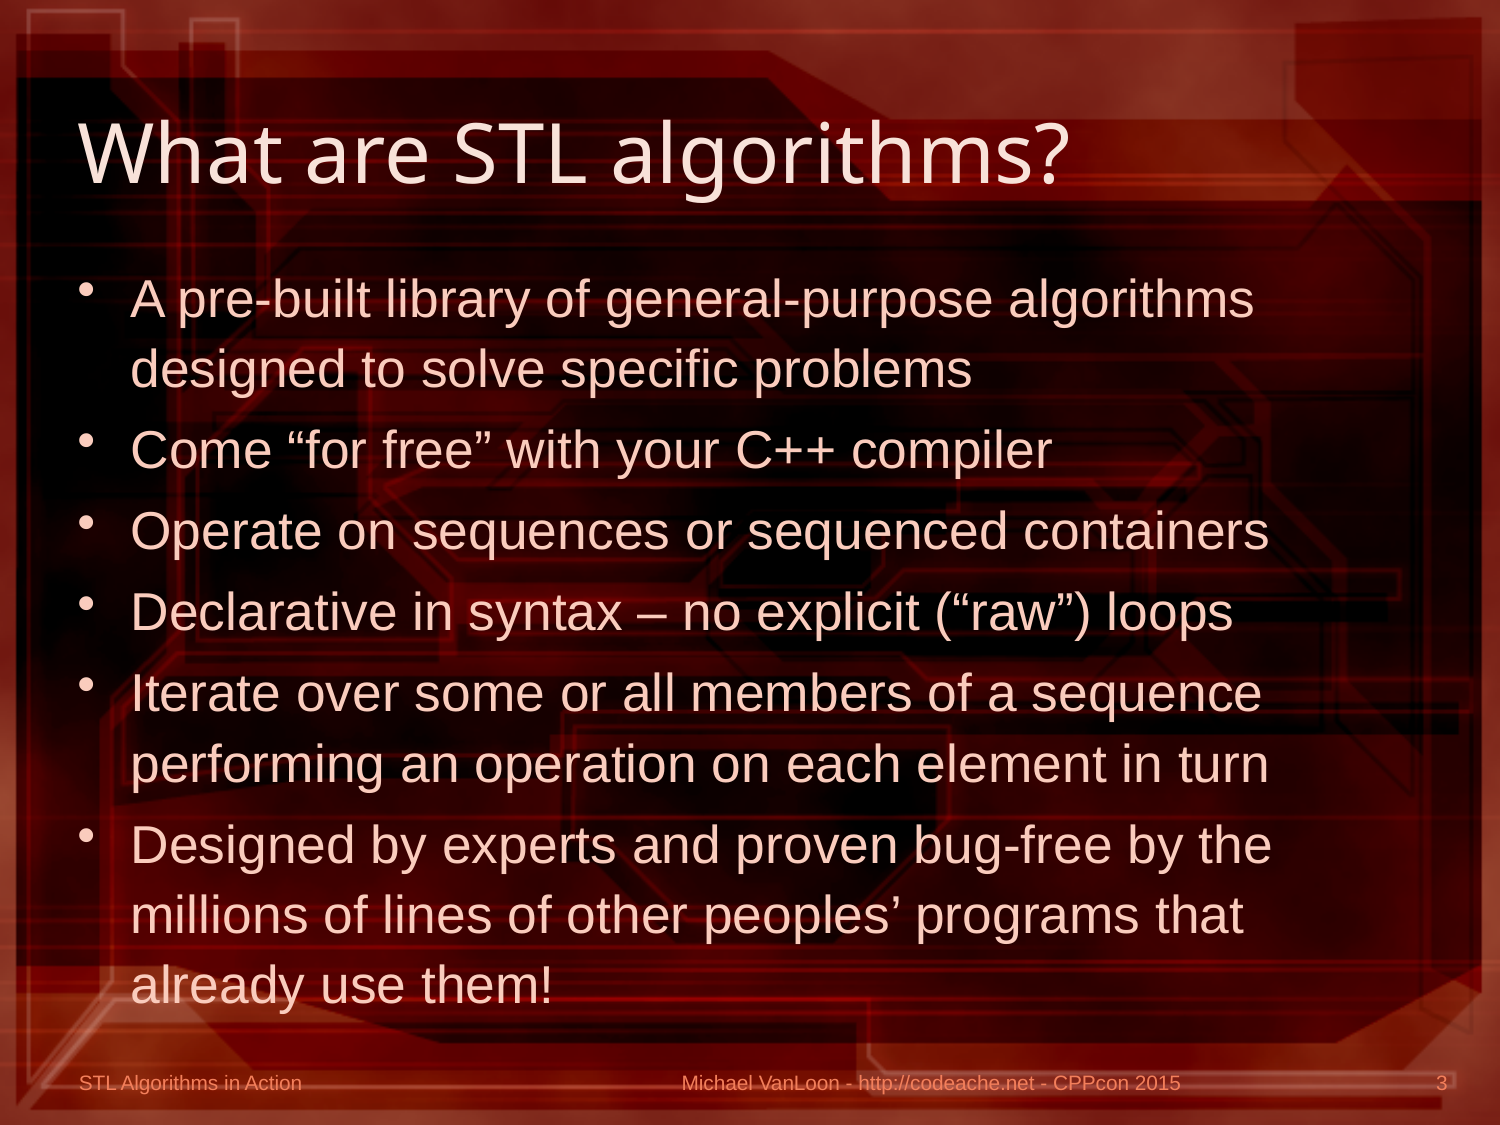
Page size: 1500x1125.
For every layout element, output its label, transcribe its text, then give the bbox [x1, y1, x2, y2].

title What are STL algorithms? [62, 42, 1438, 249]
footer Michael VanLoon - http://codeache.net - CPPcon 2015 [624, 1062, 1238, 1125]
list A pre-built library of general-purpose algorithms designed to solve specific problems Come “for free” with your C++ compiler Operate on sequences or sequenced containers Declarative in syntax – no explicit (“raw”) loops Iterate over some or all members of a sequence performing an operation on each element in turn Designed by experts and proven bug-free by the millions of lines of other peoples’ programs that already use them! [62, 249, 1438, 1038]
slide_number 3 [1250, 1062, 1463, 1125]
picture [0, 0, 1500, 1125]
